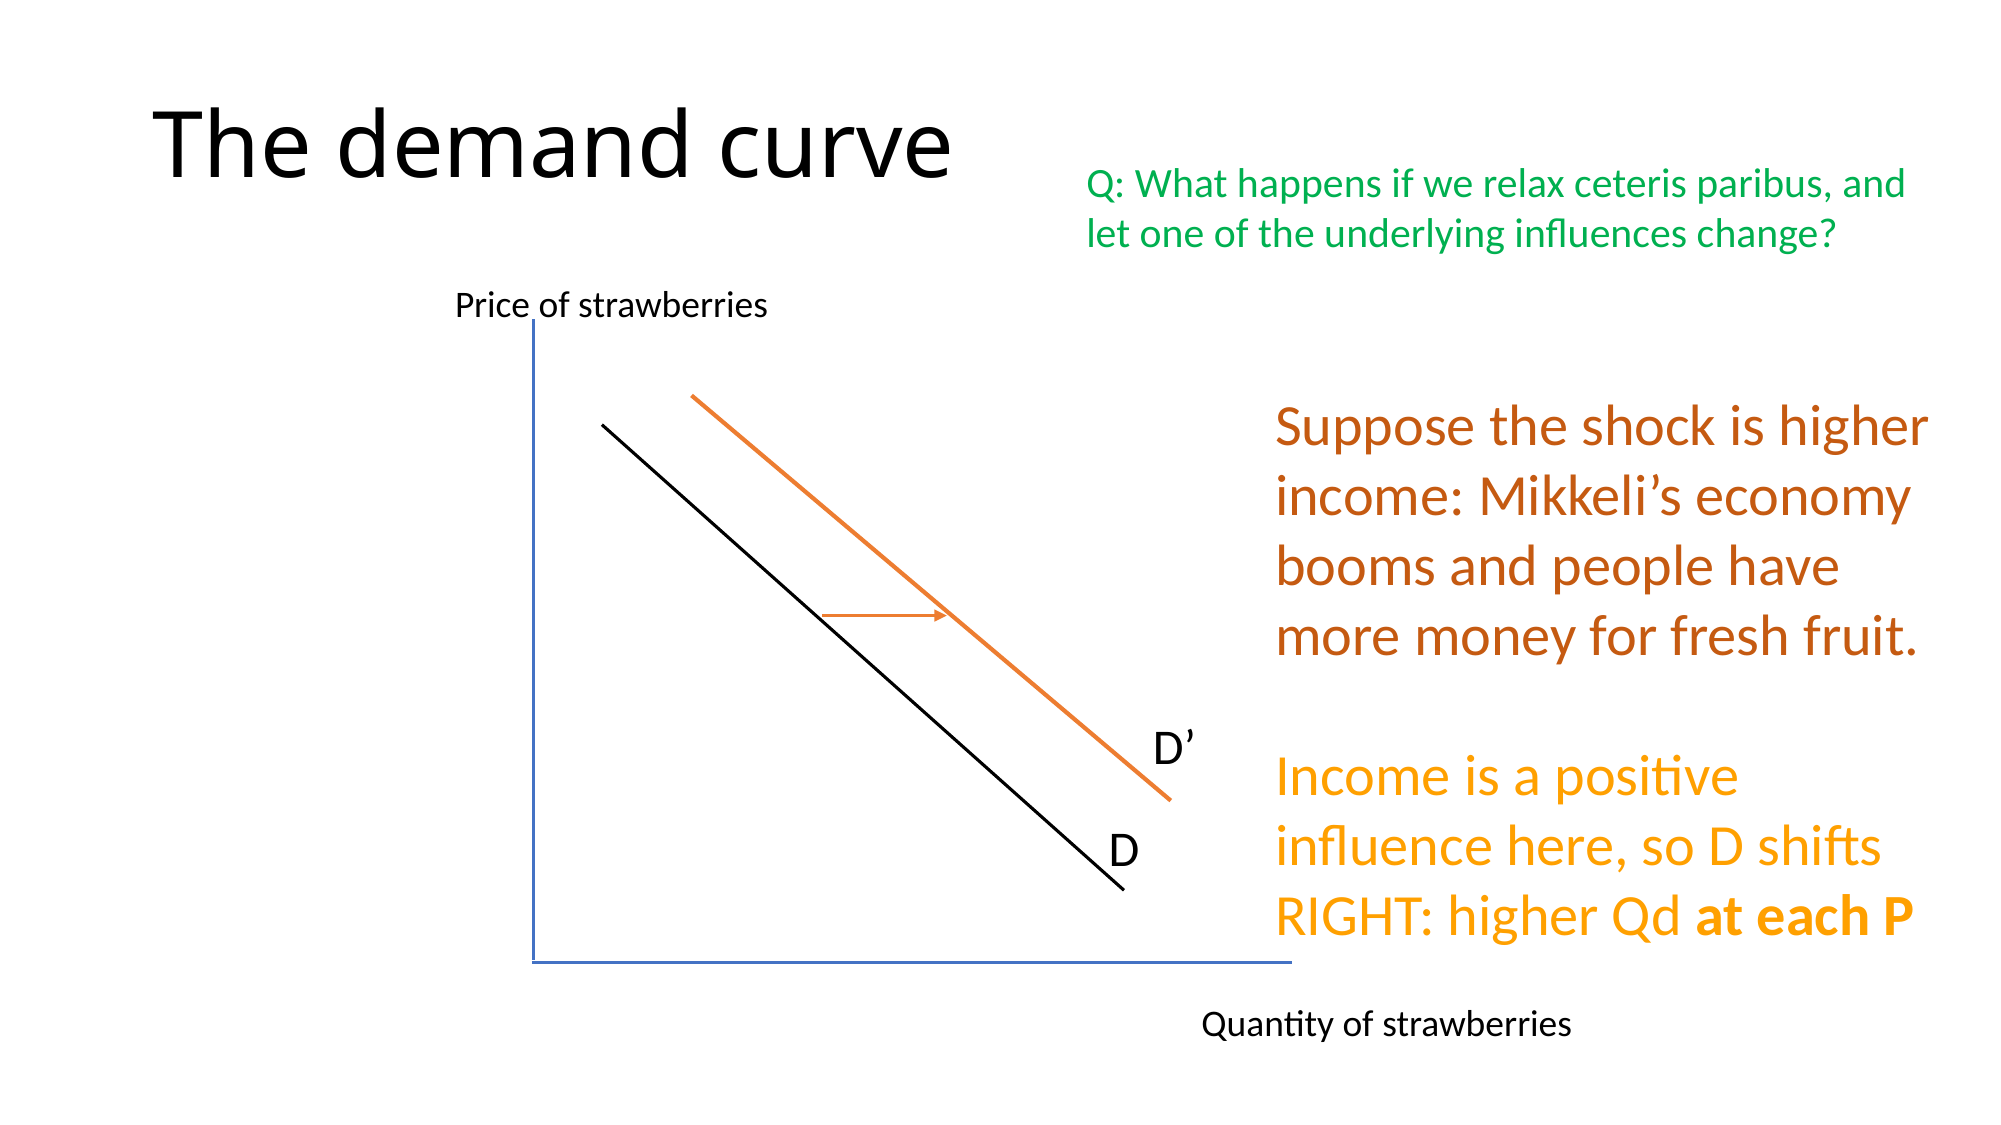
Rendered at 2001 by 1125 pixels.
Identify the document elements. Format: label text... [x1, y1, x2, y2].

text_box Q: What happens if we relax ceteris paribus, and let one of the underlying influences change? [1071, 148, 1948, 264]
text_box D [1125, 809, 1155, 884]
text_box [601, 424, 1125, 891]
text_box Price of strawberries [440, 272, 784, 333]
title The demand curve [137, 59, 1863, 236]
text_box D’ [1171, 707, 1211, 782]
text_box Quantity of strawberries [1186, 991, 1588, 1052]
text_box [691, 395, 1171, 801]
text_box Suppose the shock is higher income: Mikkeli’s economy booms and people have more money for fresh fruit. Income is a positive influence here, so D shifts RIGHT: higher Qd at each P [1260, 379, 1986, 955]
